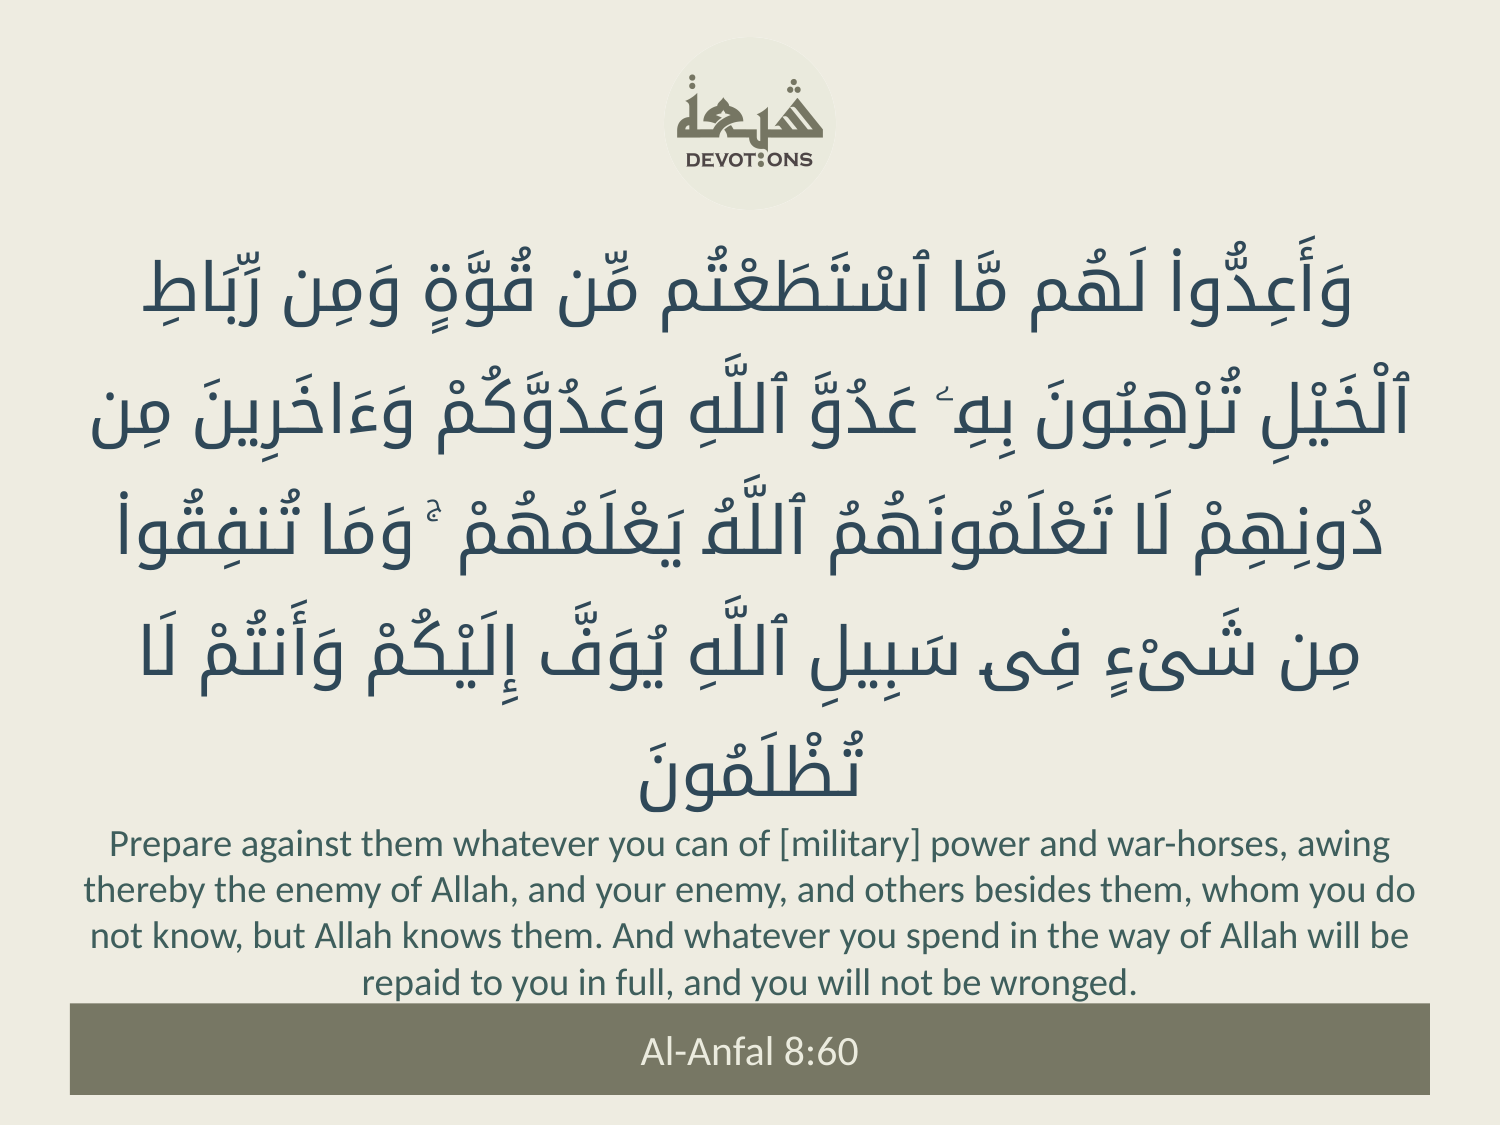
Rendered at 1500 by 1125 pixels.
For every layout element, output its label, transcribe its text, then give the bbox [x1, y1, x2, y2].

list Al-Anfal 8:60 [69, 1003, 1430, 1095]
list وَأَعِدُّوا۟ لَهُم مَّا ٱسْتَطَعْتُم مِّن قُوَّةٍ وَمِن رِّبَاطِ ٱلْخَيْلِ تُرْهِبُونَ بِهِۦ عَدُوَّ ٱللَّهِ وَعَدُوَّكُمْ وَءَاخَرِينَ مِن دُونِهِمْ لَا تَعْلَمُونَهُمُ ٱللَّهُ يَعْلَمُهُمْ ۚ وَمَا تُنفِقُوا۟ مِن شَىْءٍ فِى سَبِيلِ ٱللَّهِ يُوَفَّ إِلَيْكُمْ وَأَنتُمْ لَا تُظْلَمُونَ Prepare against them whatever you can of [military] power and war-horses, awing thereby the enemy of Allah, and your enemy, and others besides them, whom you do not know, but Allah knows them. And whatever you spend in the way of Allah will be repaid to you in full, and you will not be wronged. [69, 203, 1430, 1003]
picture [656, 29, 844, 203]
